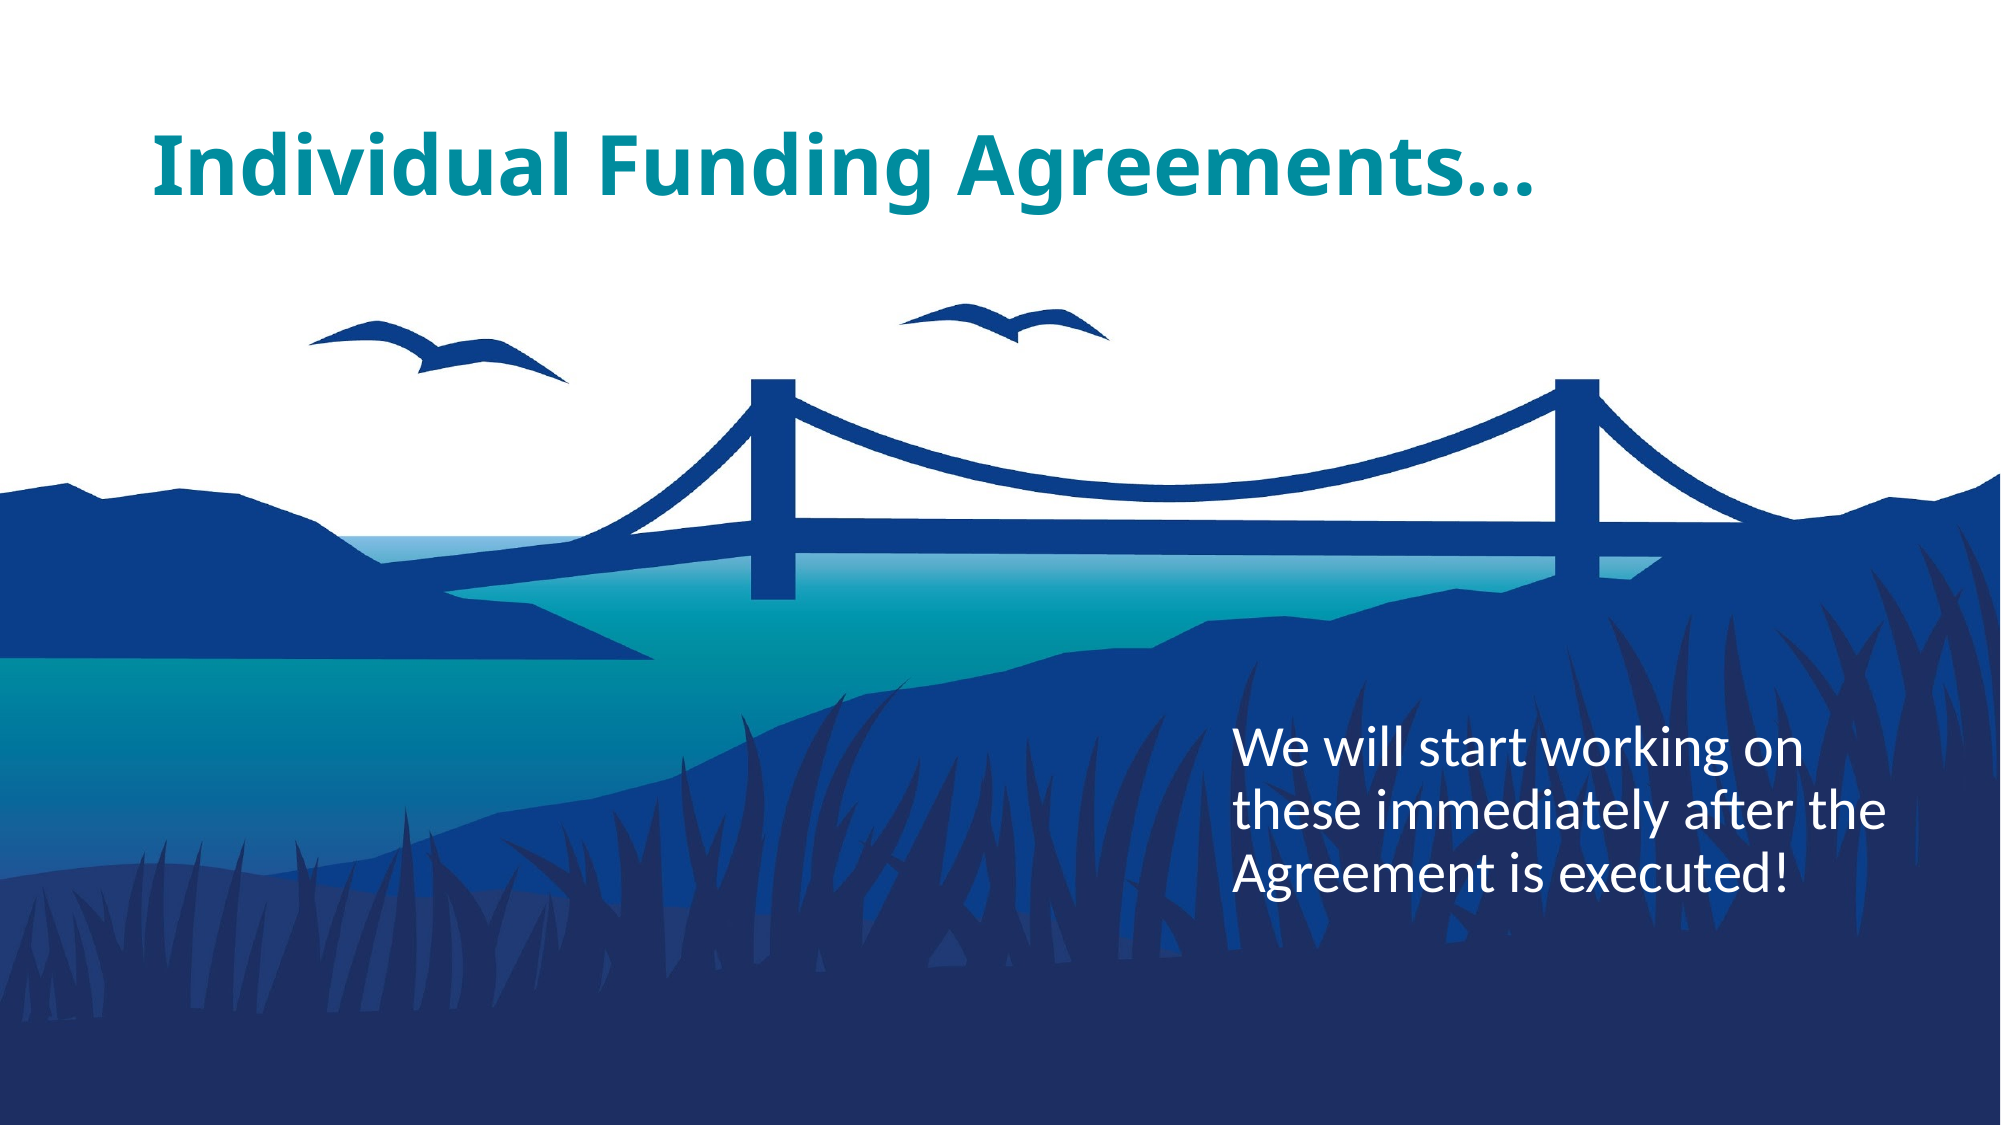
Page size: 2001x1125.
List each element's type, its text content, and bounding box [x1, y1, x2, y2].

title Individual Funding Agreements… [137, 59, 1863, 278]
picture [0, 0, 2001, 1125]
list We will start working on these immediately after the Agreement is executed! [1198, 708, 1960, 1057]
